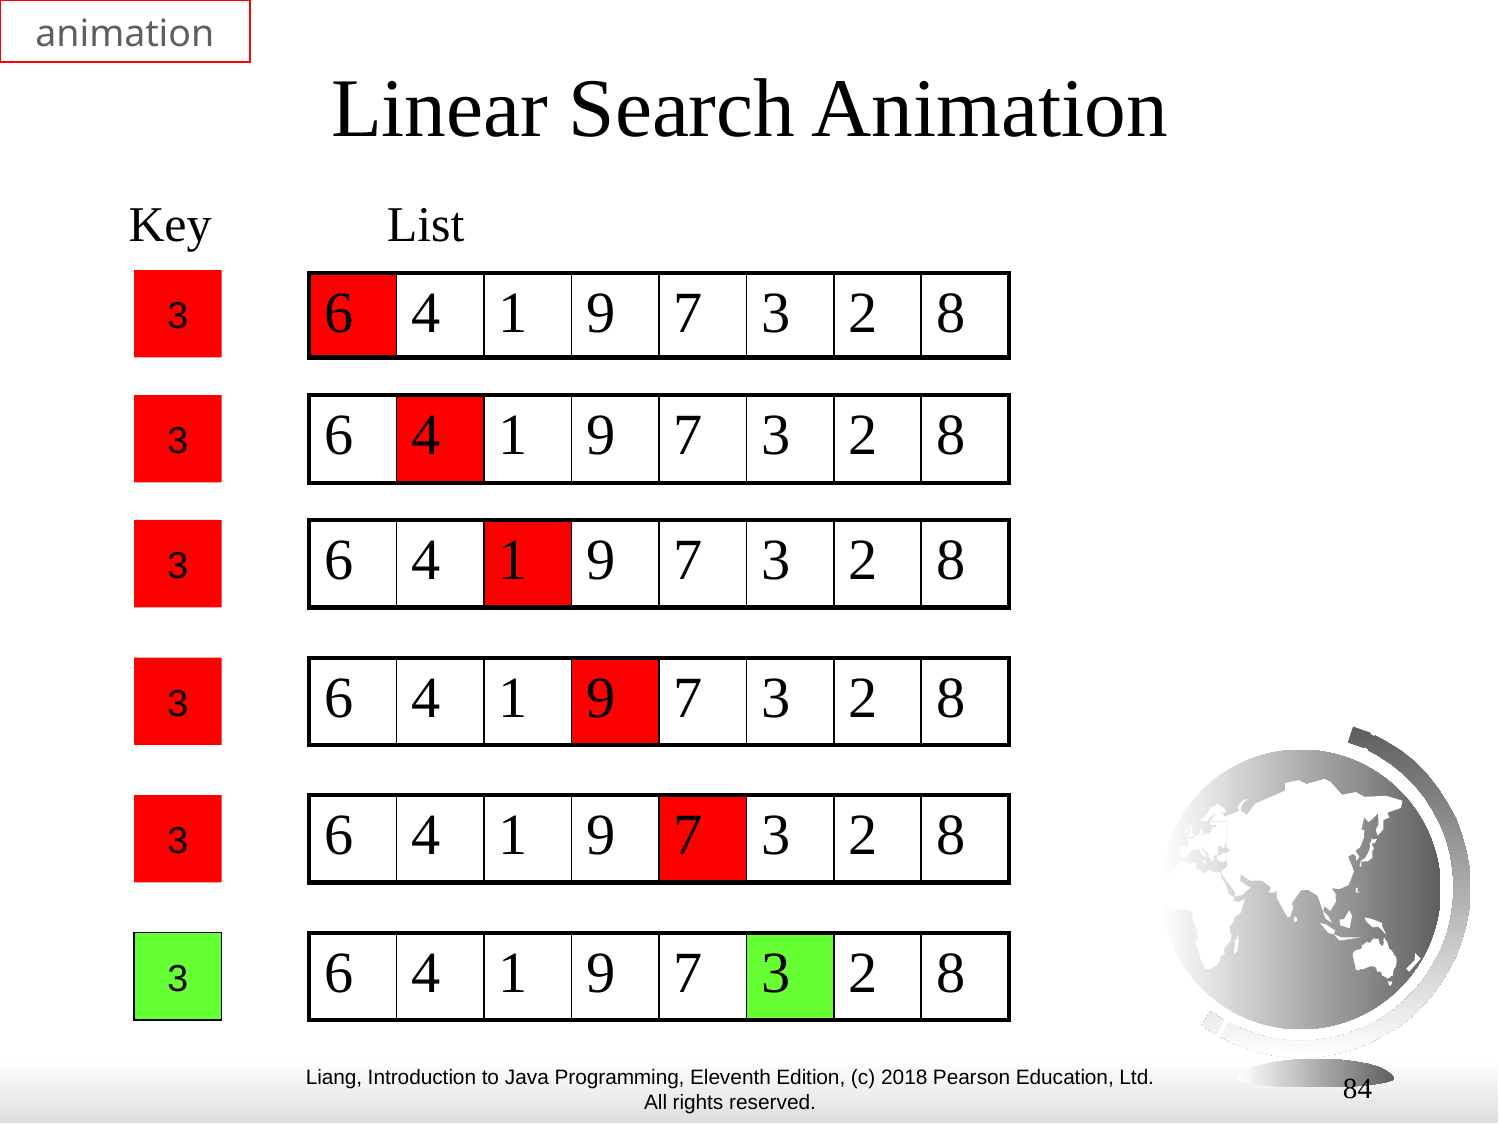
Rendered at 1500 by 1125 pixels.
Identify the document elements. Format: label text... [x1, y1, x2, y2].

table_header 3 [747, 522, 833, 605]
table_header 6 [311, 935, 396, 1018]
text_box 3 [134, 932, 222, 1020]
table_header 1 [485, 935, 571, 1018]
text_box animation [0, 0, 250, 63]
table_header 7 [660, 660, 746, 743]
table_header 2 [835, 522, 920, 605]
table_header 7 [660, 935, 746, 1018]
text_box 3 [134, 657, 222, 745]
table_header 9 [572, 397, 658, 481]
table_header 2 [835, 275, 920, 355]
table_header 7 [660, 275, 746, 355]
table_header 1 [485, 660, 571, 743]
table_header 1 [485, 522, 571, 605]
table_header 6 [311, 397, 396, 481]
table_header 6 [311, 660, 396, 743]
table_header 1 [485, 397, 571, 481]
table_header 3 [747, 935, 833, 1018]
table_header 6 [311, 797, 396, 880]
table_header 4 [397, 935, 483, 1018]
table_header 3 [747, 397, 833, 481]
table_header 8 [922, 522, 1007, 605]
table_header 8 [922, 797, 1007, 880]
table_header 9 [572, 797, 658, 880]
table_header 6 [311, 522, 396, 605]
table_header 8 [922, 397, 1007, 481]
table_header 8 [922, 660, 1007, 743]
table_header 7 [660, 397, 746, 481]
text_box Key [113, 184, 297, 260]
table_header 4 [397, 522, 483, 605]
table_header 4 [397, 797, 483, 880]
table_header 7 [660, 522, 746, 605]
table_header 2 [835, 935, 920, 1018]
text_box List [372, 184, 738, 260]
table_header 9 [572, 660, 658, 743]
table_header 2 [835, 397, 920, 481]
table_header 7 [660, 797, 746, 880]
table_header 8 [922, 935, 1007, 1018]
title Linear Search Animation [112, 46, 1388, 160]
text_box 3 [134, 395, 222, 483]
table_header 6 [311, 275, 396, 355]
table_header 2 [835, 797, 920, 880]
table_header 1 [485, 275, 571, 355]
table_header 2 [835, 660, 920, 743]
table_header 3 [747, 660, 833, 743]
table_header 9 [572, 522, 658, 605]
table_header 3 [747, 797, 833, 880]
table_header 1 [485, 797, 571, 880]
table_header 9 [572, 275, 658, 355]
table_header 4 [397, 397, 483, 481]
text_box 3 [134, 270, 222, 358]
text_box 3 [134, 519, 222, 608]
table_header 4 [397, 275, 483, 355]
table_header 8 [922, 275, 1007, 355]
text_box 3 [134, 795, 222, 883]
slide_number 84 [1074, 1049, 1388, 1125]
table_header 4 [397, 660, 483, 743]
table_header 9 [572, 935, 658, 1018]
table_header 3 [747, 275, 833, 355]
